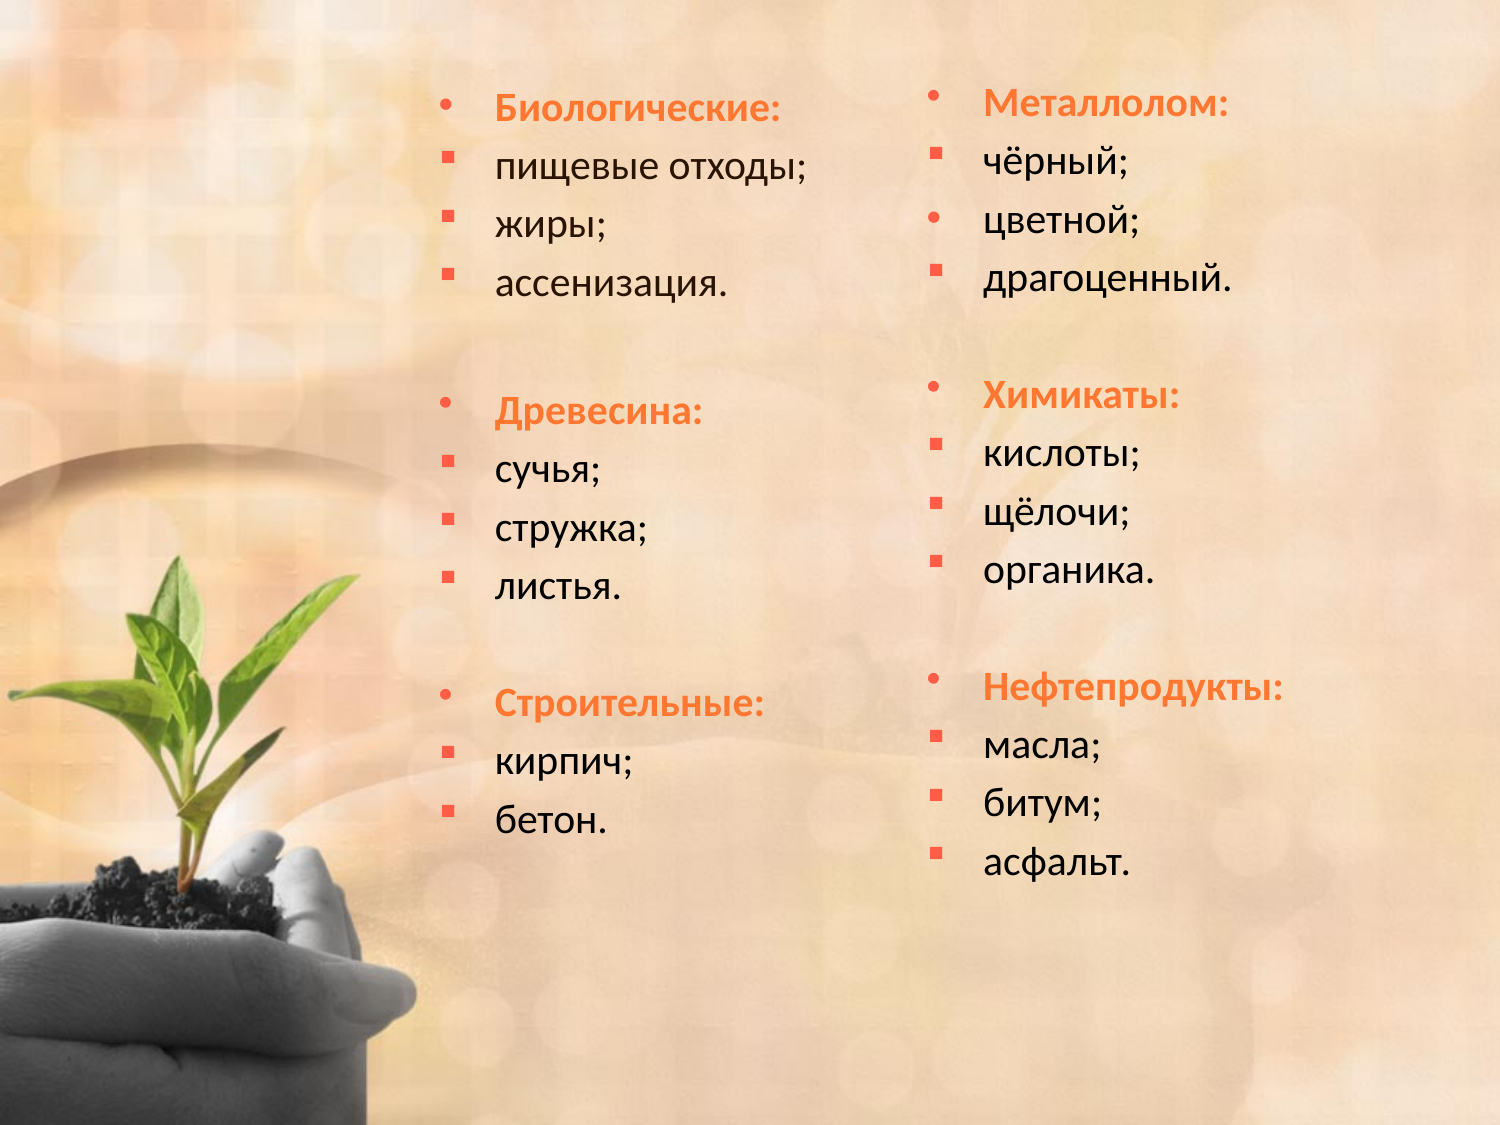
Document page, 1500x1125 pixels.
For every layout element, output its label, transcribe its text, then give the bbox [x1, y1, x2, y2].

picture [0, 0, 1500, 1125]
list Биологические: пищевые отходы; жиры; ассенизация. Древесина: сучья; стружка; листья. Строительные: кирпич; бетон. [423, 71, 873, 1079]
text_box Металлолом: чёрный; цветной; драгоценный. Химикаты: кислоты; щёлочи; органика. Нефтепродукты: масла; битум; асфальт. [911, 67, 1302, 1003]
